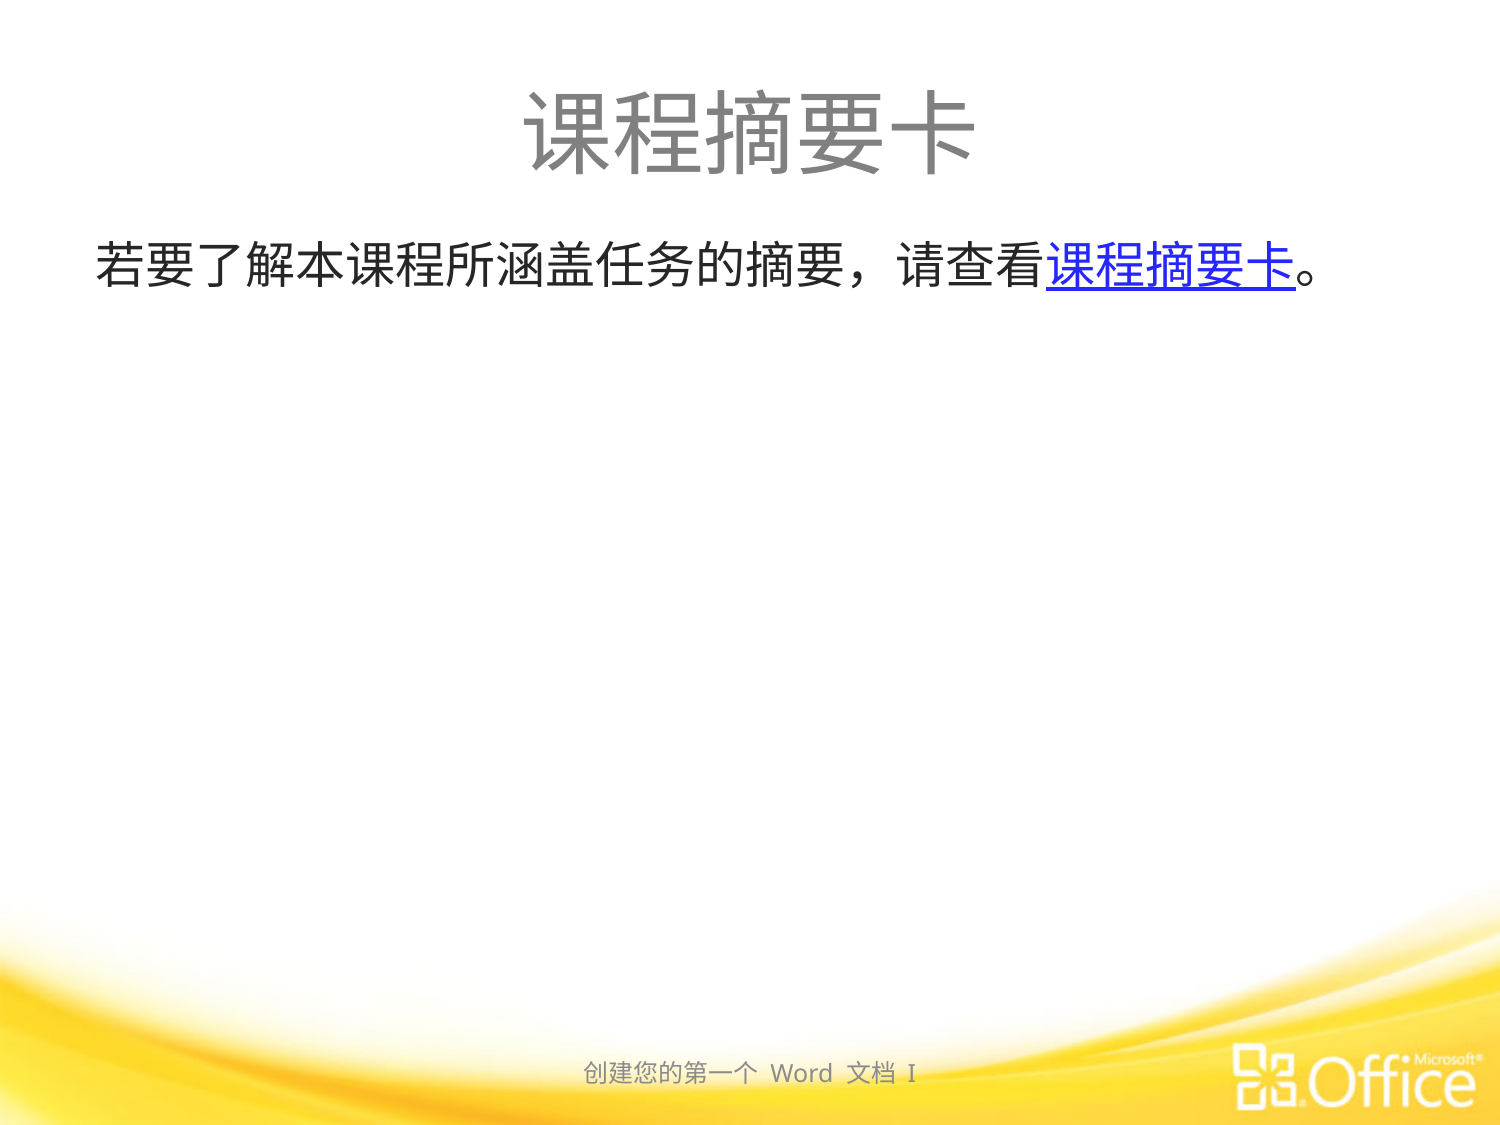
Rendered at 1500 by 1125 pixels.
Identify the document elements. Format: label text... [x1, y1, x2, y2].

footer 创建您的第一个 Word 文档 I [512, 1042, 988, 1103]
picture [0, 0, 1500, 1125]
list 若要了解本课程所涵盖任务的摘要，请查看课程摘要卡。 [80, 225, 1431, 350]
title 课程摘要卡 [75, 55, 1425, 206]
